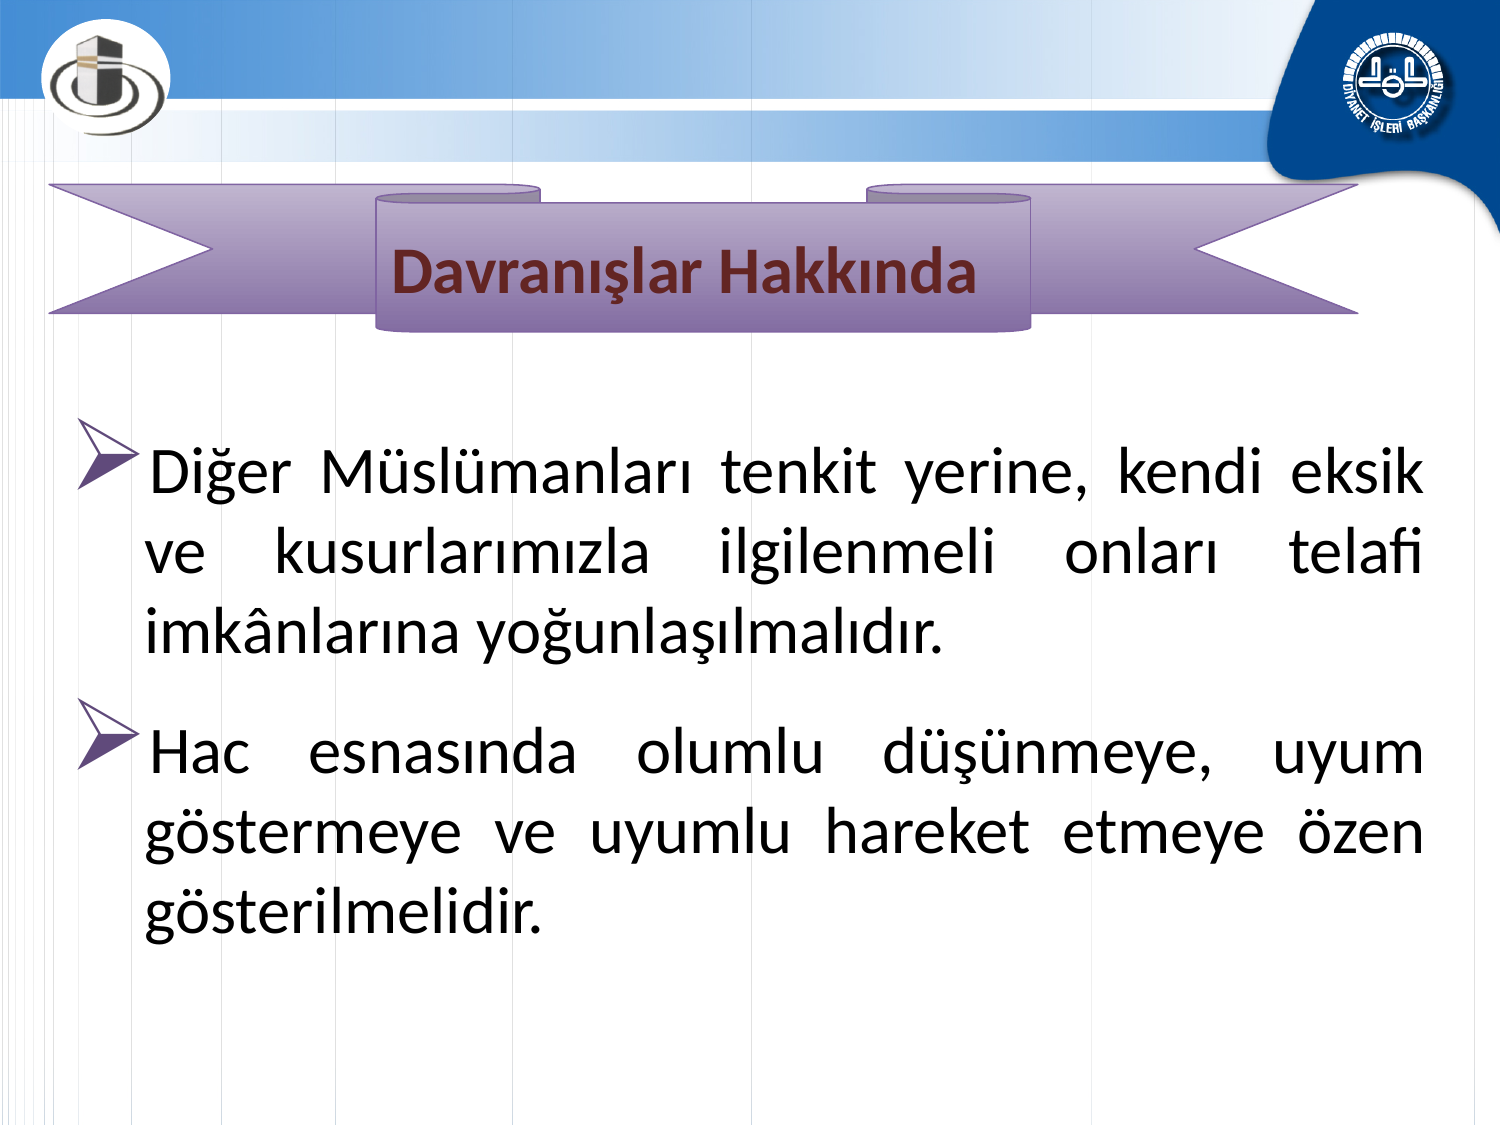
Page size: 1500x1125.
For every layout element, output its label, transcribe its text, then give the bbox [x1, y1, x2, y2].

picture [0, 0, 1500, 1125]
text_box Diğer Müslümanları tenkit yerine, kendi eksik ve kusurlarımızla ilgilenmeli onları telafi imkânlarına yoğunlaşılmalıdır. Hac esnasında olumlu düşünmeye, uyum göstermeye ve uyumlu hareket etmeye özen gösterilmelidir. [54, 419, 1441, 954]
text_box Davranışlar Hakkında [48, 183, 1359, 333]
